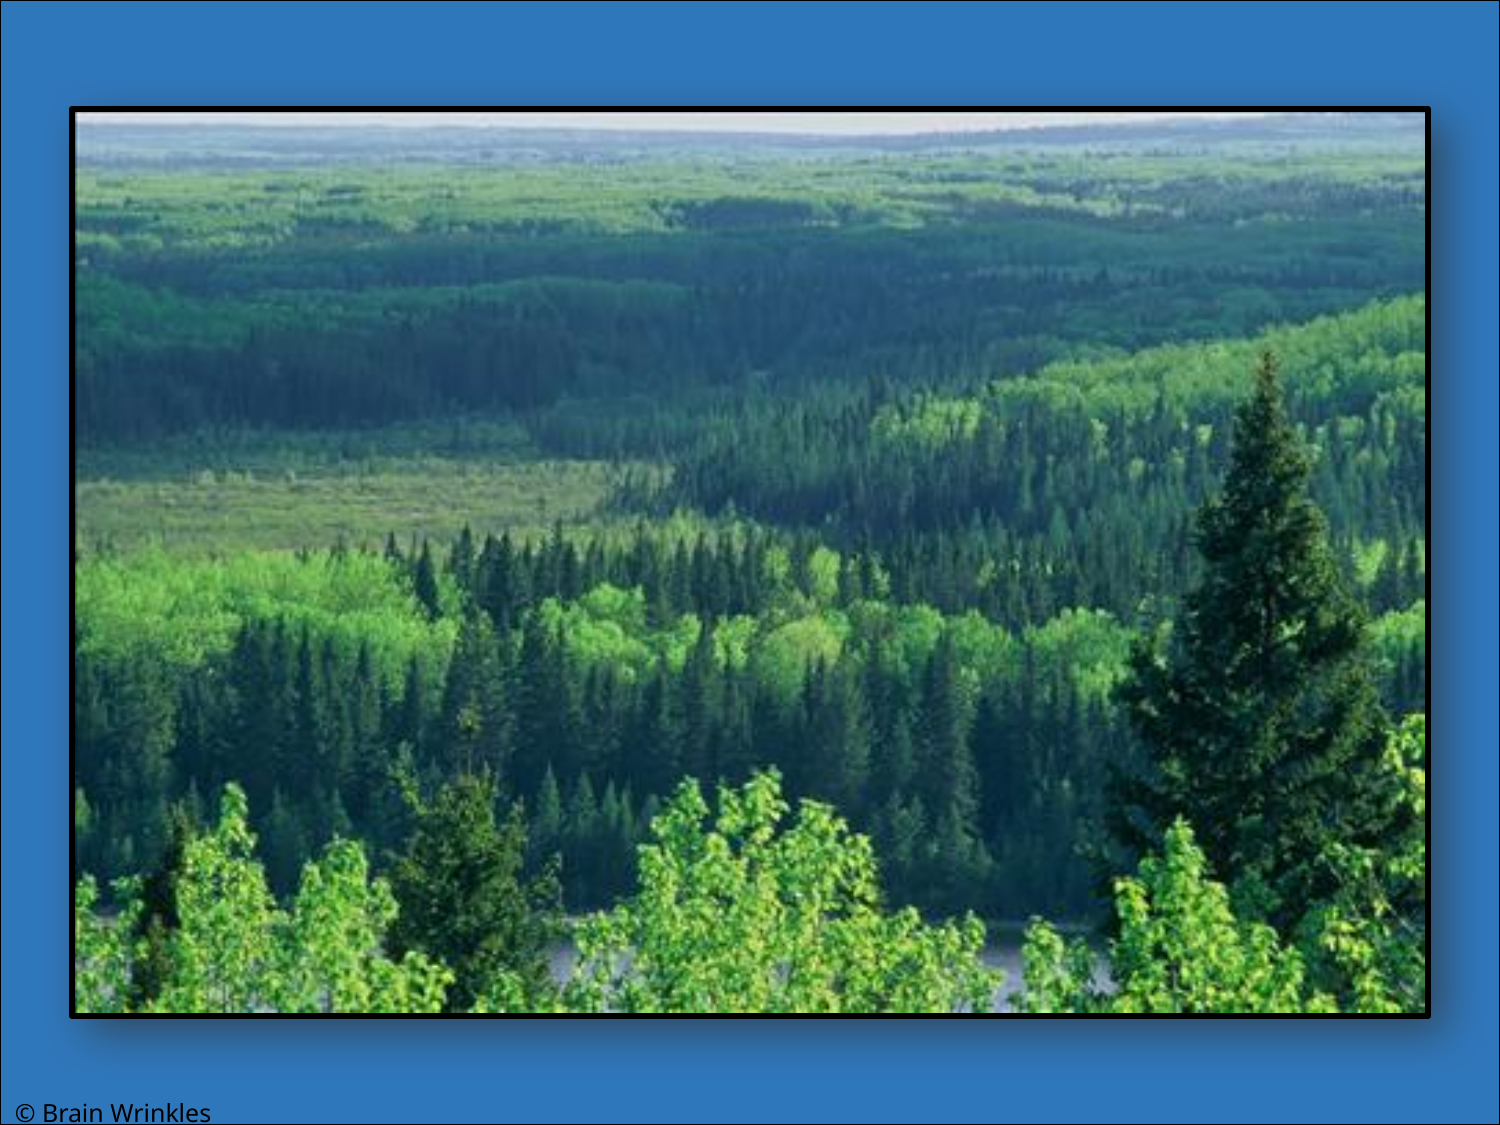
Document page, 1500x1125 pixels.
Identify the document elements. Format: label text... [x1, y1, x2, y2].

text_box © Brain Wrinkles [0, 1090, 436, 1125]
picture [74, 111, 1425, 1013]
text_box [0, 0, 1500, 1125]
